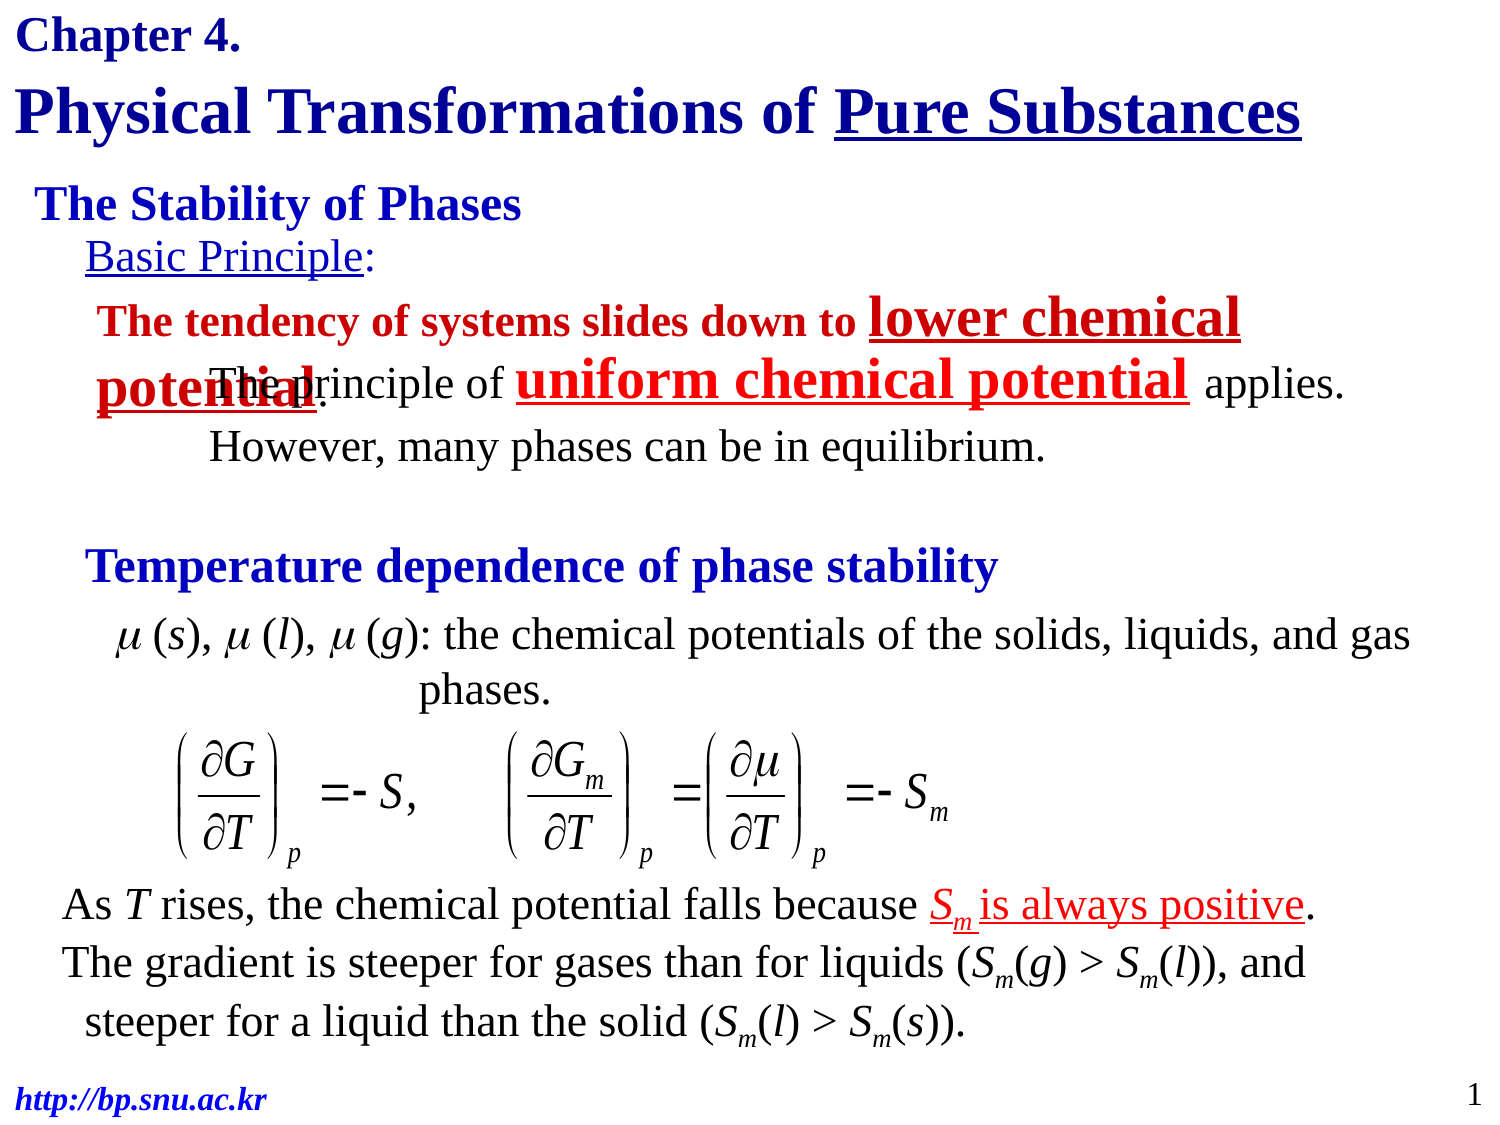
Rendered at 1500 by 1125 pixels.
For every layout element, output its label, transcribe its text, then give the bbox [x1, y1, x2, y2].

text_box The Stability of Phases [0, 163, 575, 239]
text_box The principle of uniform chemical potential applies. However, many phases can be in equilibrium. [194, 365, 1396, 478]
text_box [169, 722, 956, 879]
text_box Chapter 4. Physical Transformations of Pure Substances [0, 1, 1500, 154]
text_box The tendency of systems slides down to lower chemical potential. [81, 270, 1498, 425]
slide_number 1 [1147, 1061, 1498, 1122]
text_box m (s), m (l), m (g): the chemical potentials of the solids, liquids, and gas phases. [100, 596, 1459, 721]
text_box As T rises, the chemical potential falls because Sm is always positive. The gradient is steeper for gases than for liquids (Sm(g) > Sm(l)), and steeper for a liquid than the solid (Sm(l) > Sm(s)). [46, 893, 1500, 1060]
text_box Temperature dependence of phase stability [70, 525, 1402, 600]
text_box Basic Principle: [70, 218, 610, 288]
